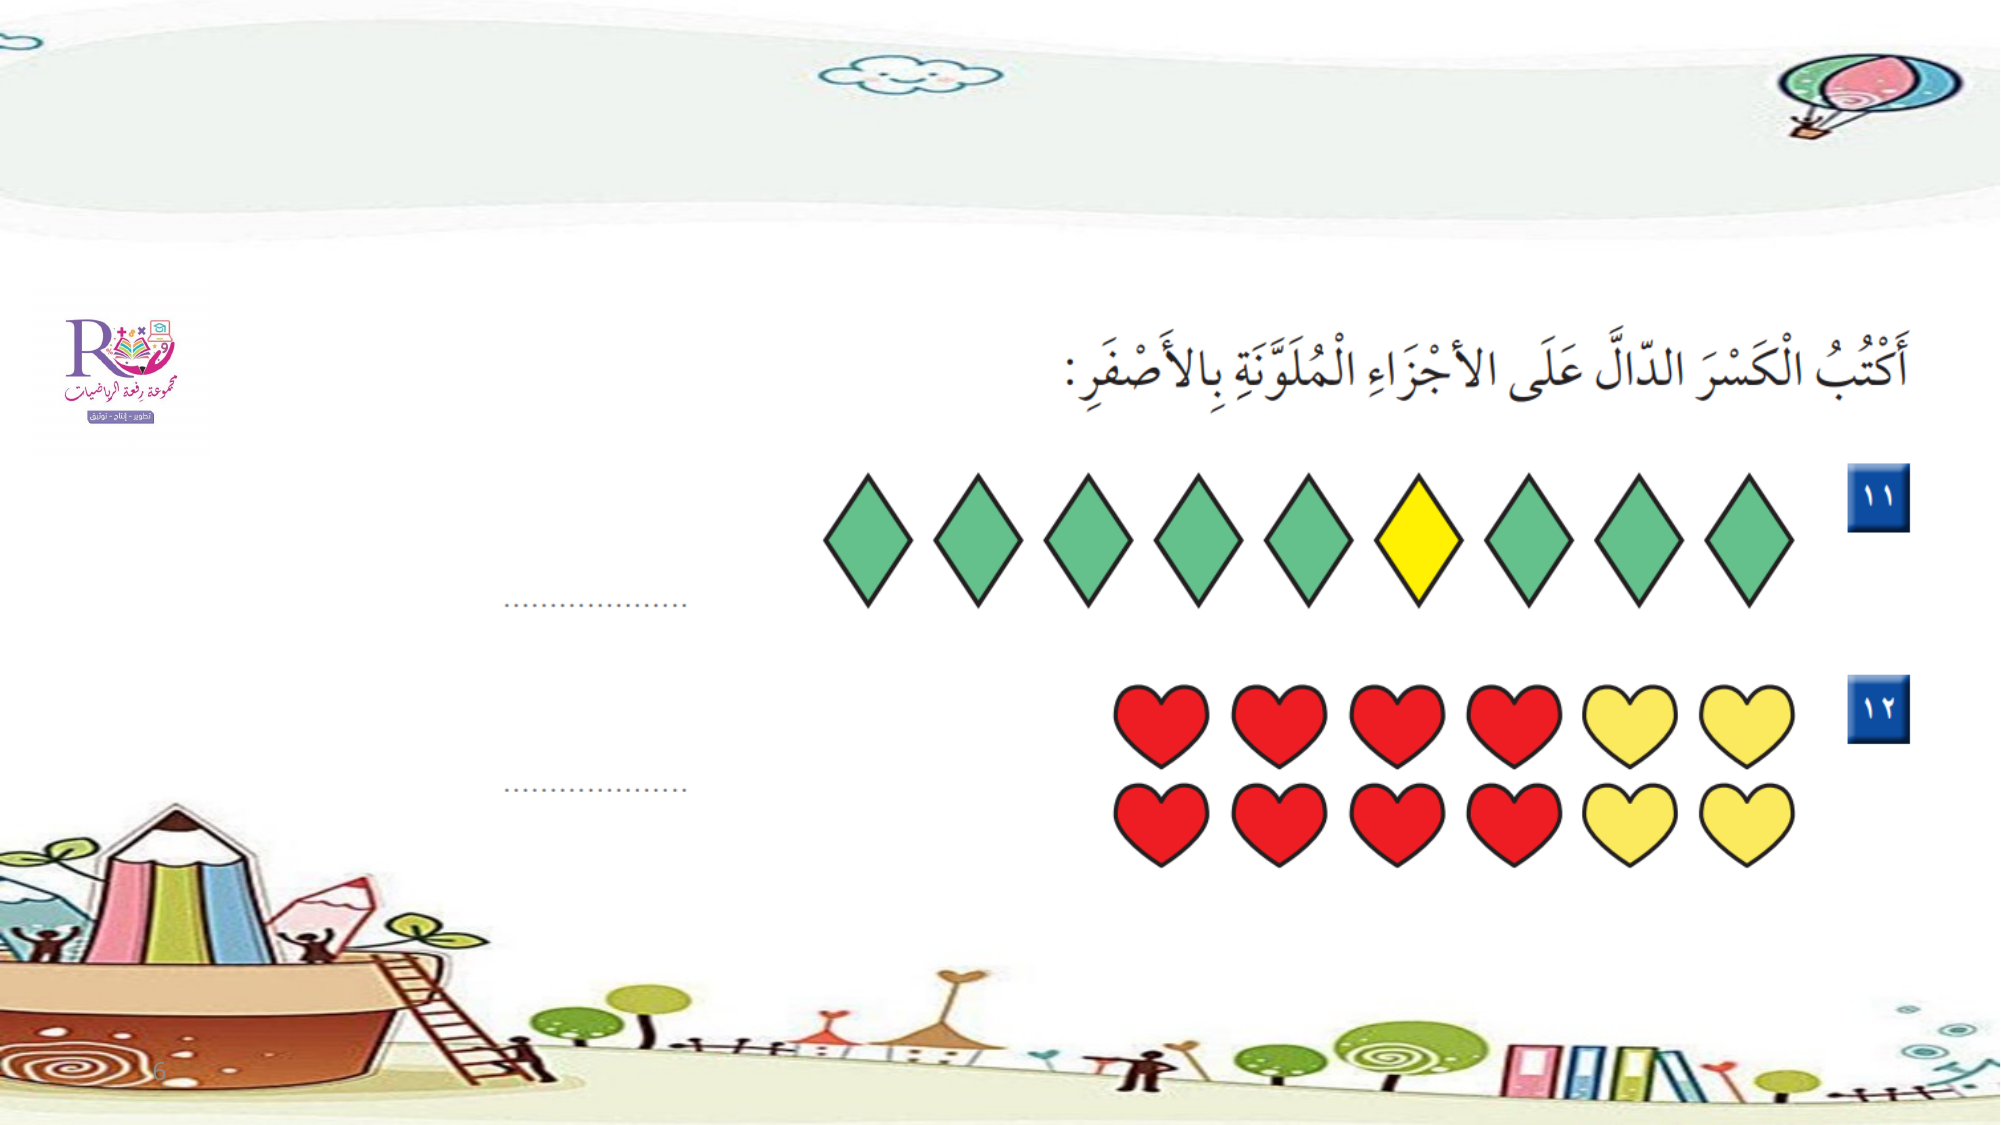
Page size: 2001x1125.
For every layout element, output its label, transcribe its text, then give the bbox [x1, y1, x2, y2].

picture [0, 0, 2001, 1125]
slide_number 6 [137, 1042, 588, 1103]
